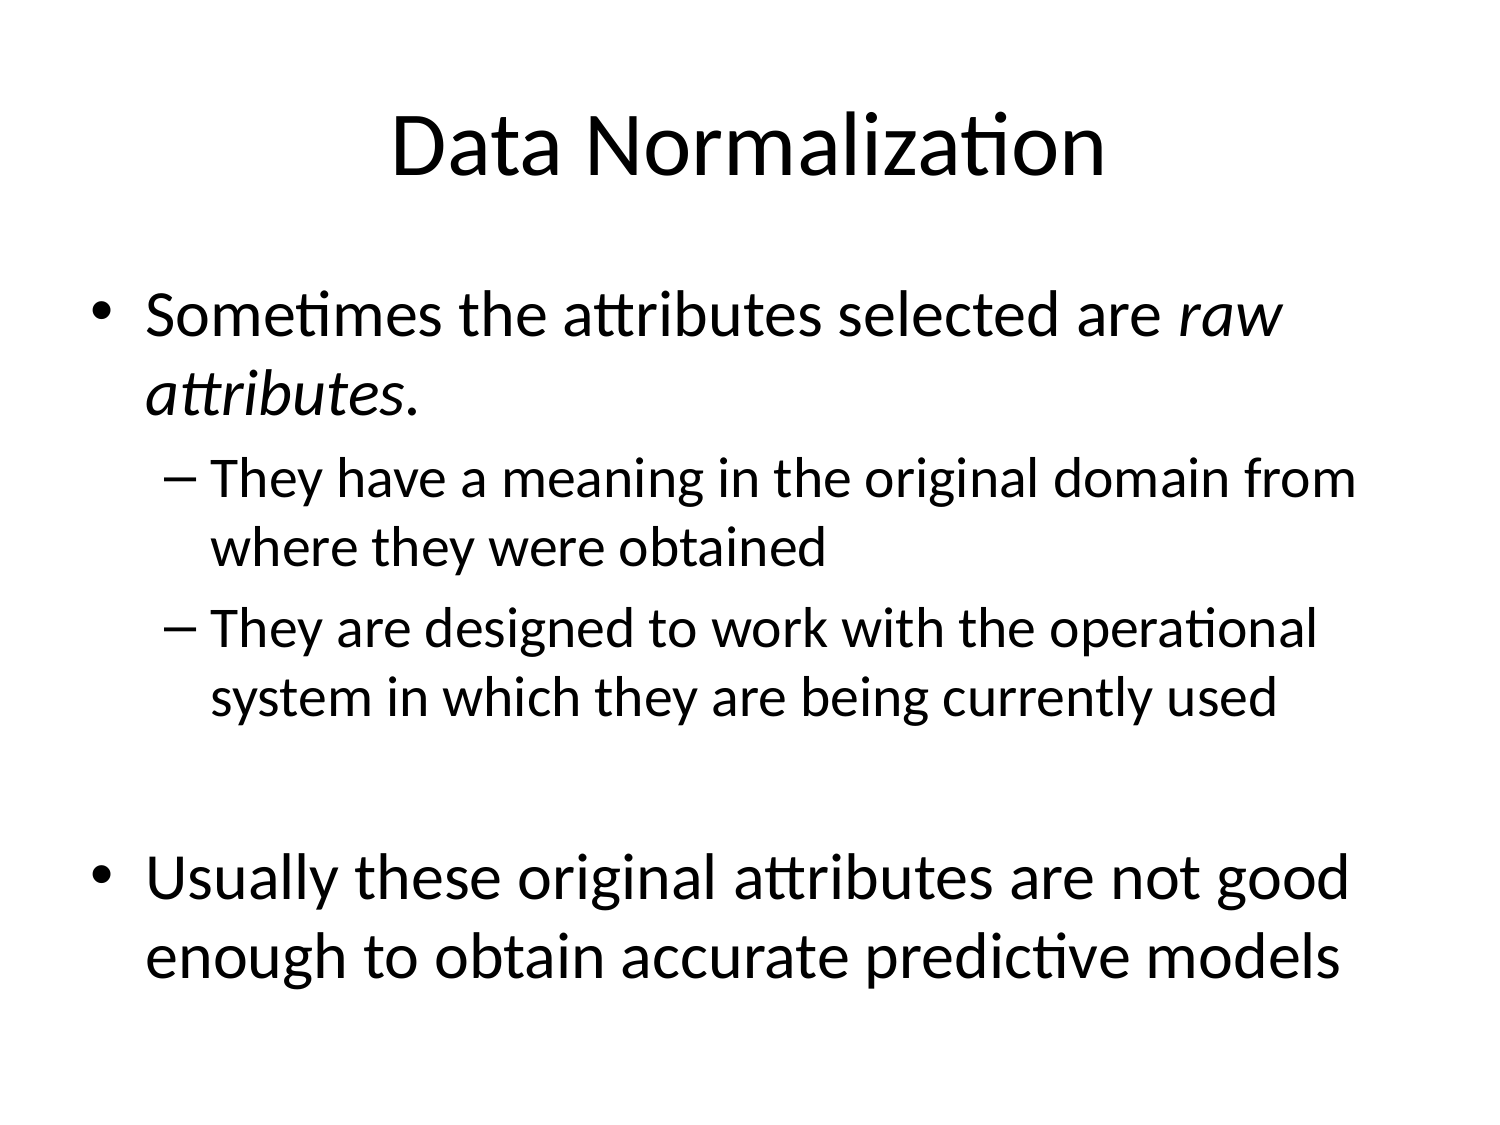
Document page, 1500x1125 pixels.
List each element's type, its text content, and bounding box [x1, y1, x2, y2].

list Sometimes the attributes selected are raw attributes. They have a meaning in the original domain from where they were obtained They are designed to work with the operational system in which they are being currently used Usually these original attributes are not good enough to obtain accurate predictive models [75, 262, 1425, 1005]
title Data Normalization [75, 45, 1425, 233]
